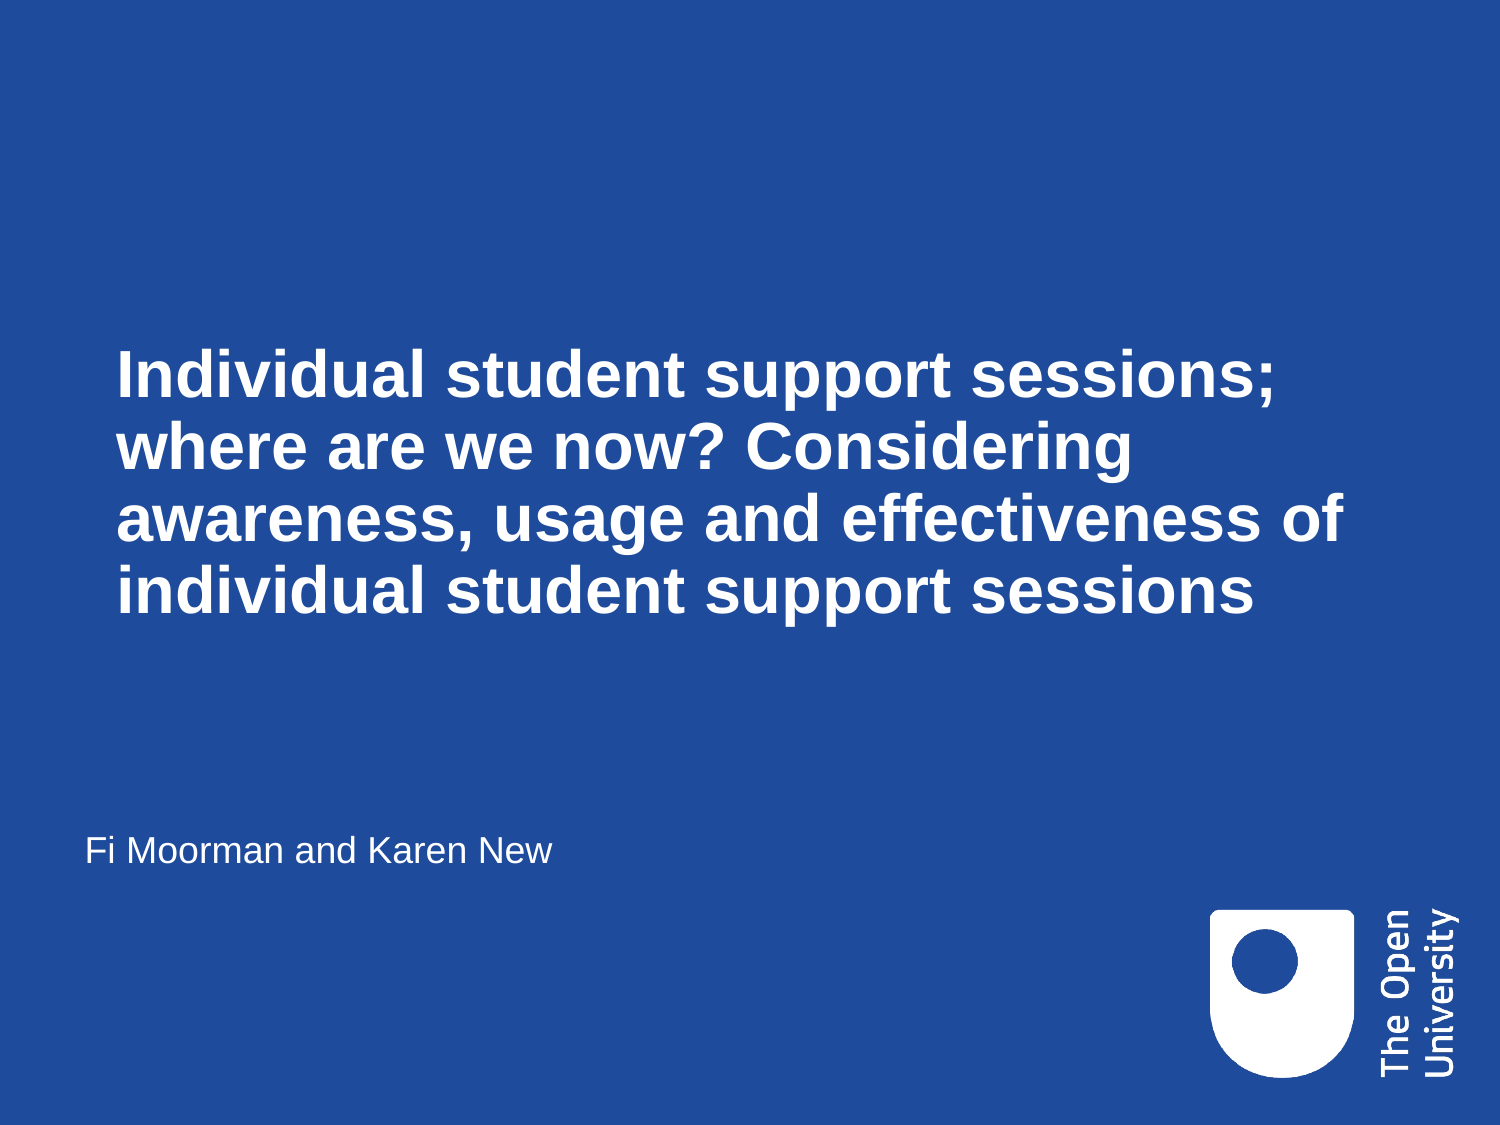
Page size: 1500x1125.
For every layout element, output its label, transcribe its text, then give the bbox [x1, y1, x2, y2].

subtitle Fi Moorman and Karen New [84, 645, 1384, 935]
title Individual student support sessions; where are we now? Considering awareness, usage and effectiveness of individual student support sessions [116, 339, 1416, 786]
picture [1210, 908, 1459, 1078]
